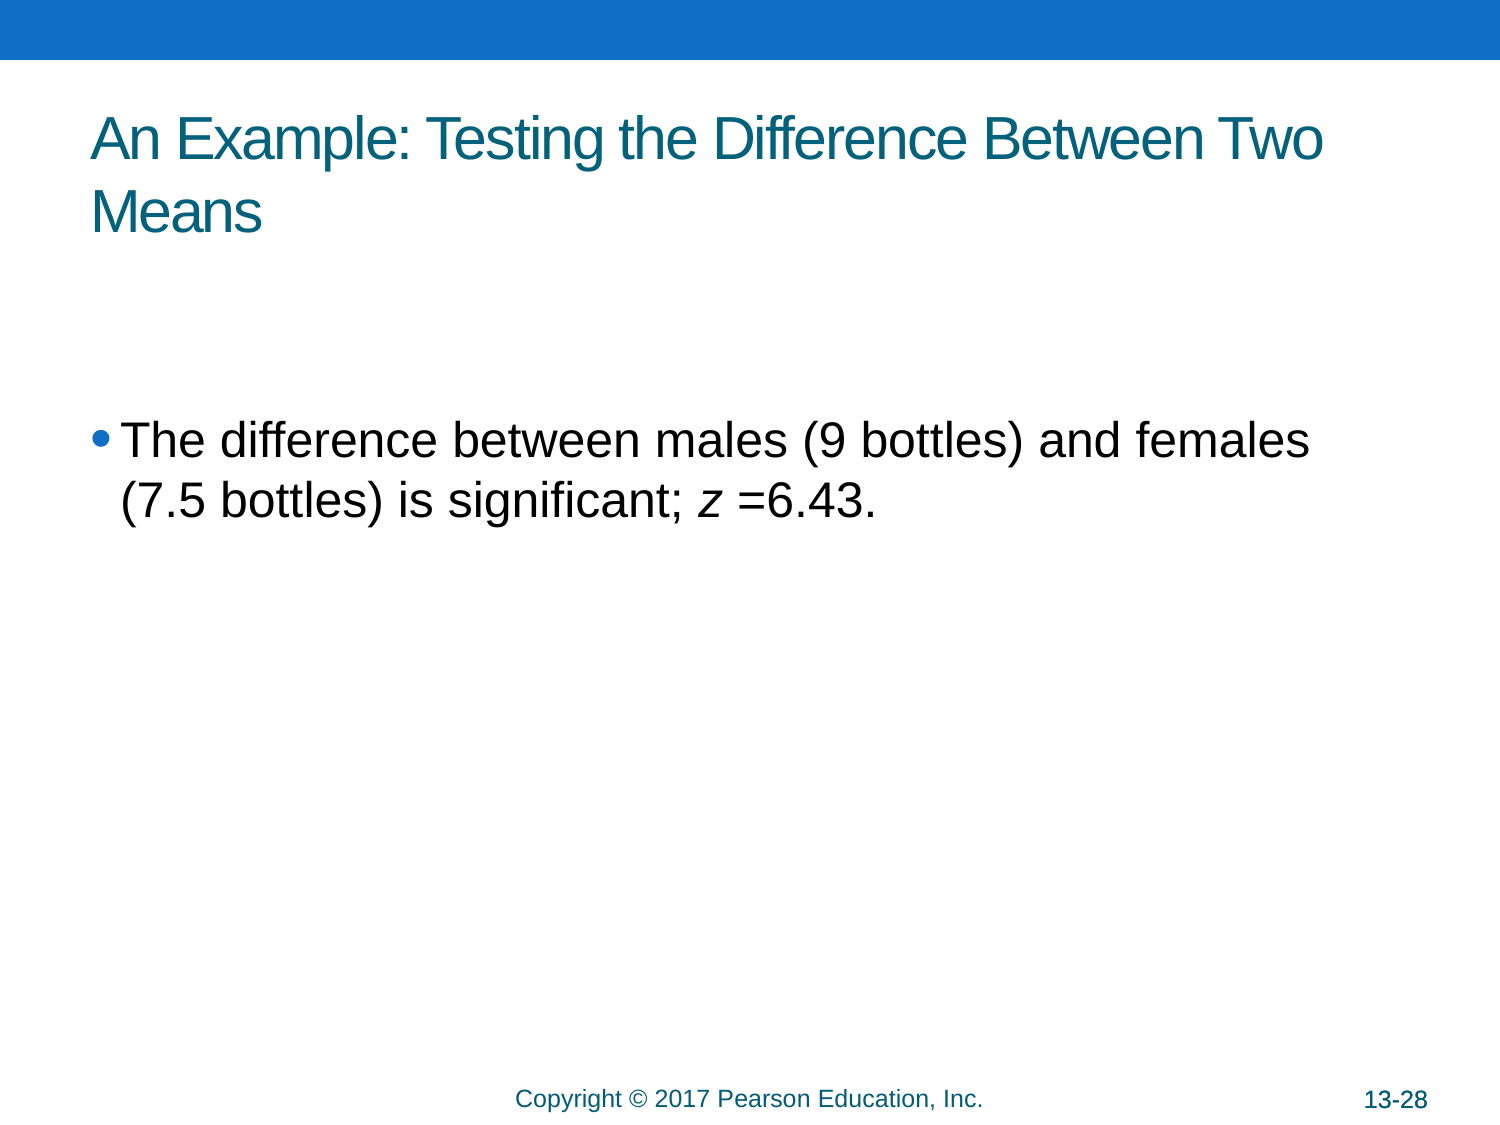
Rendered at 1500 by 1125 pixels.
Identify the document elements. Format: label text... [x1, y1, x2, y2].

title An Example: Testing the Difference Between Two Means [75, 90, 1425, 253]
picture [641, 1100, 647, 1107]
list The difference between males (9 bottles) and females (7.5 bottles) is significant; z =6.43. [75, 400, 1425, 1063]
